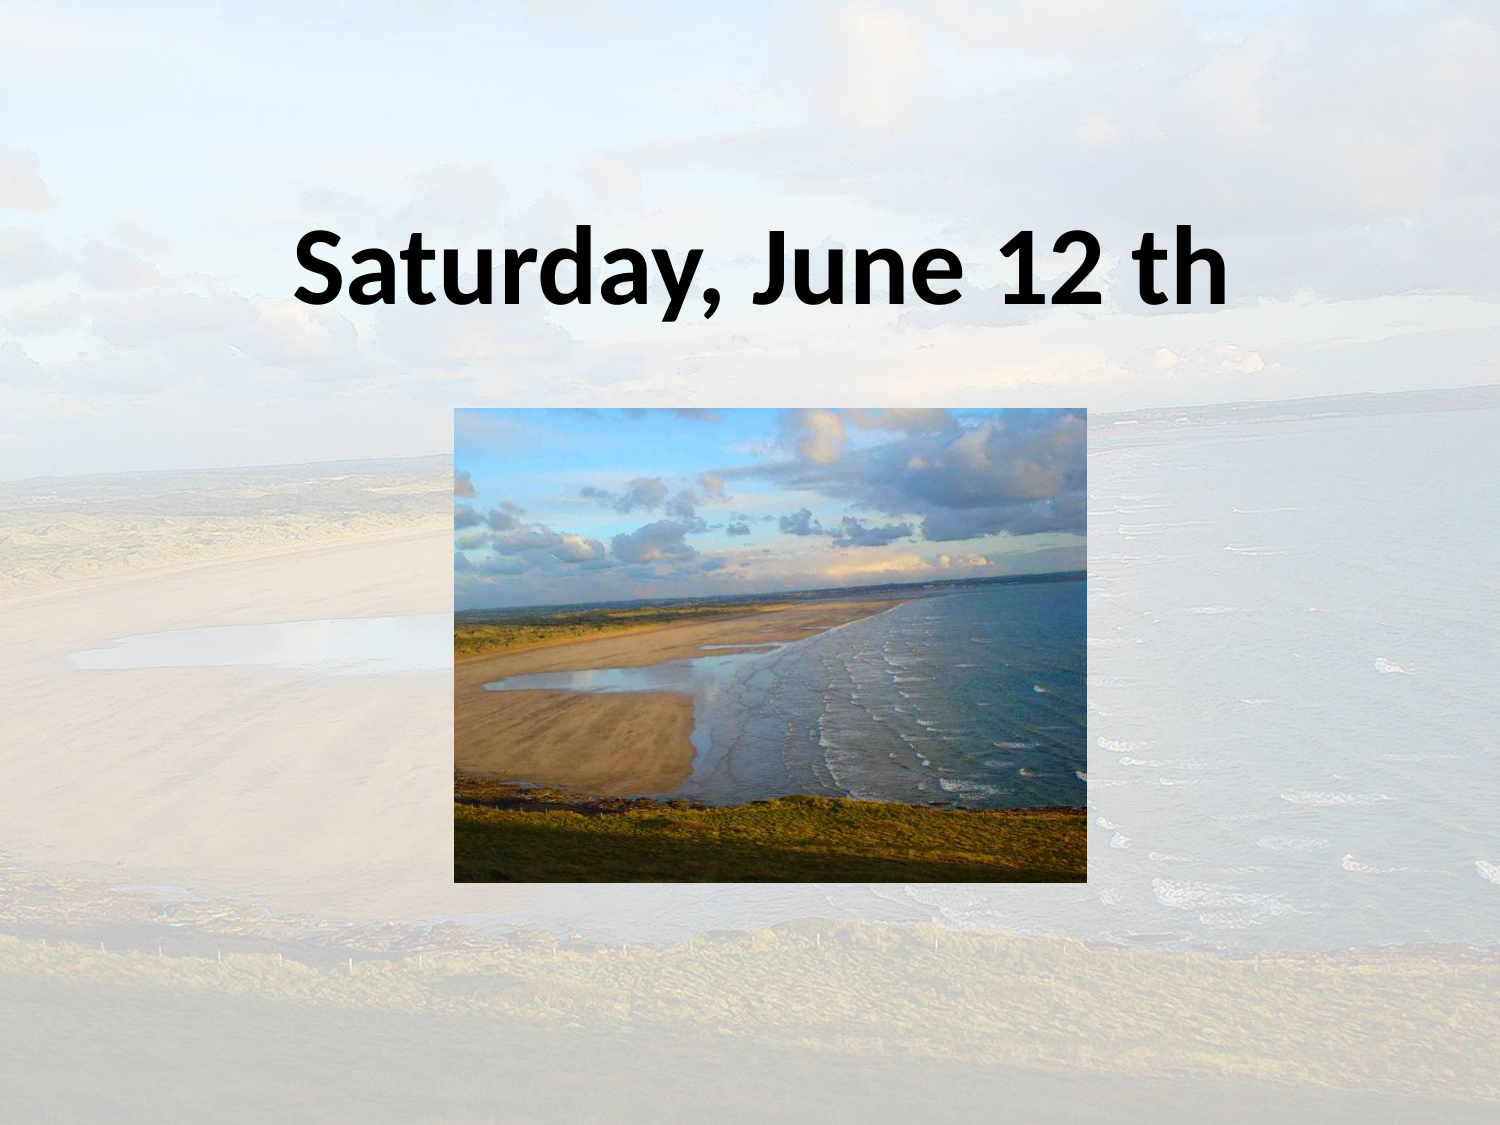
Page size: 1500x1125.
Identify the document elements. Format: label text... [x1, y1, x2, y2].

picture [454, 408, 1087, 884]
text_box Saturday, June 12 th [164, 184, 1360, 335]
